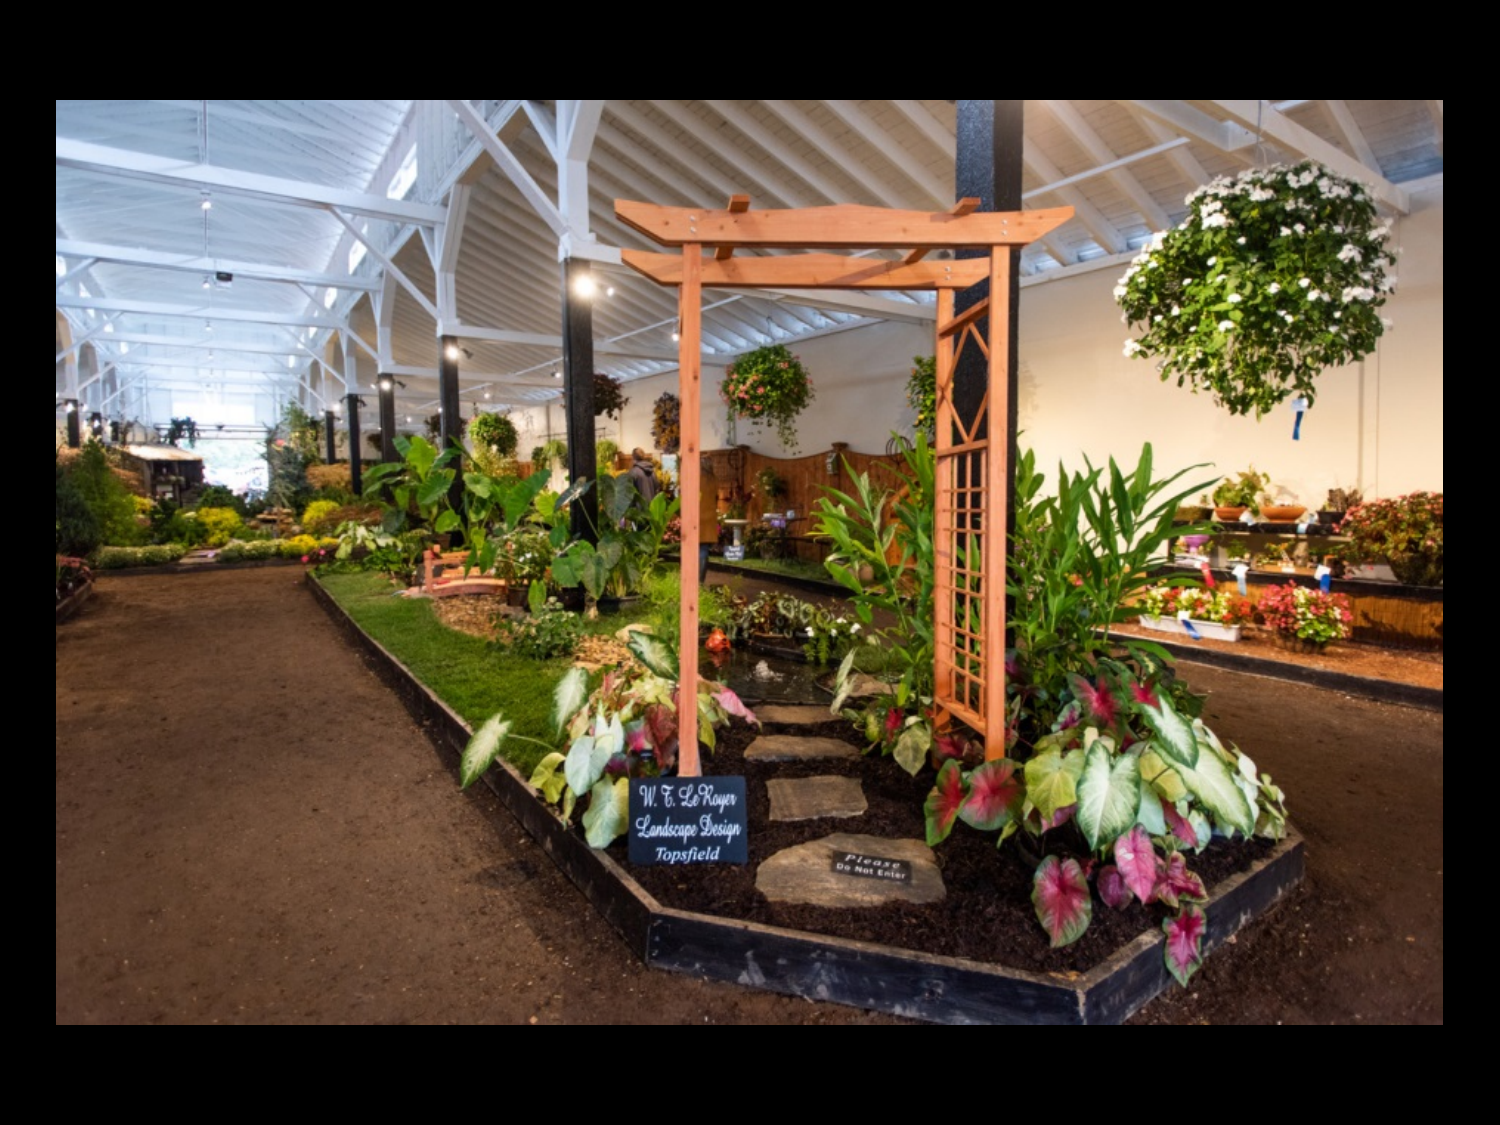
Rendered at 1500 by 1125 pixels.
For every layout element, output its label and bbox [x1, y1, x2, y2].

picture [56, 99, 1444, 1026]
